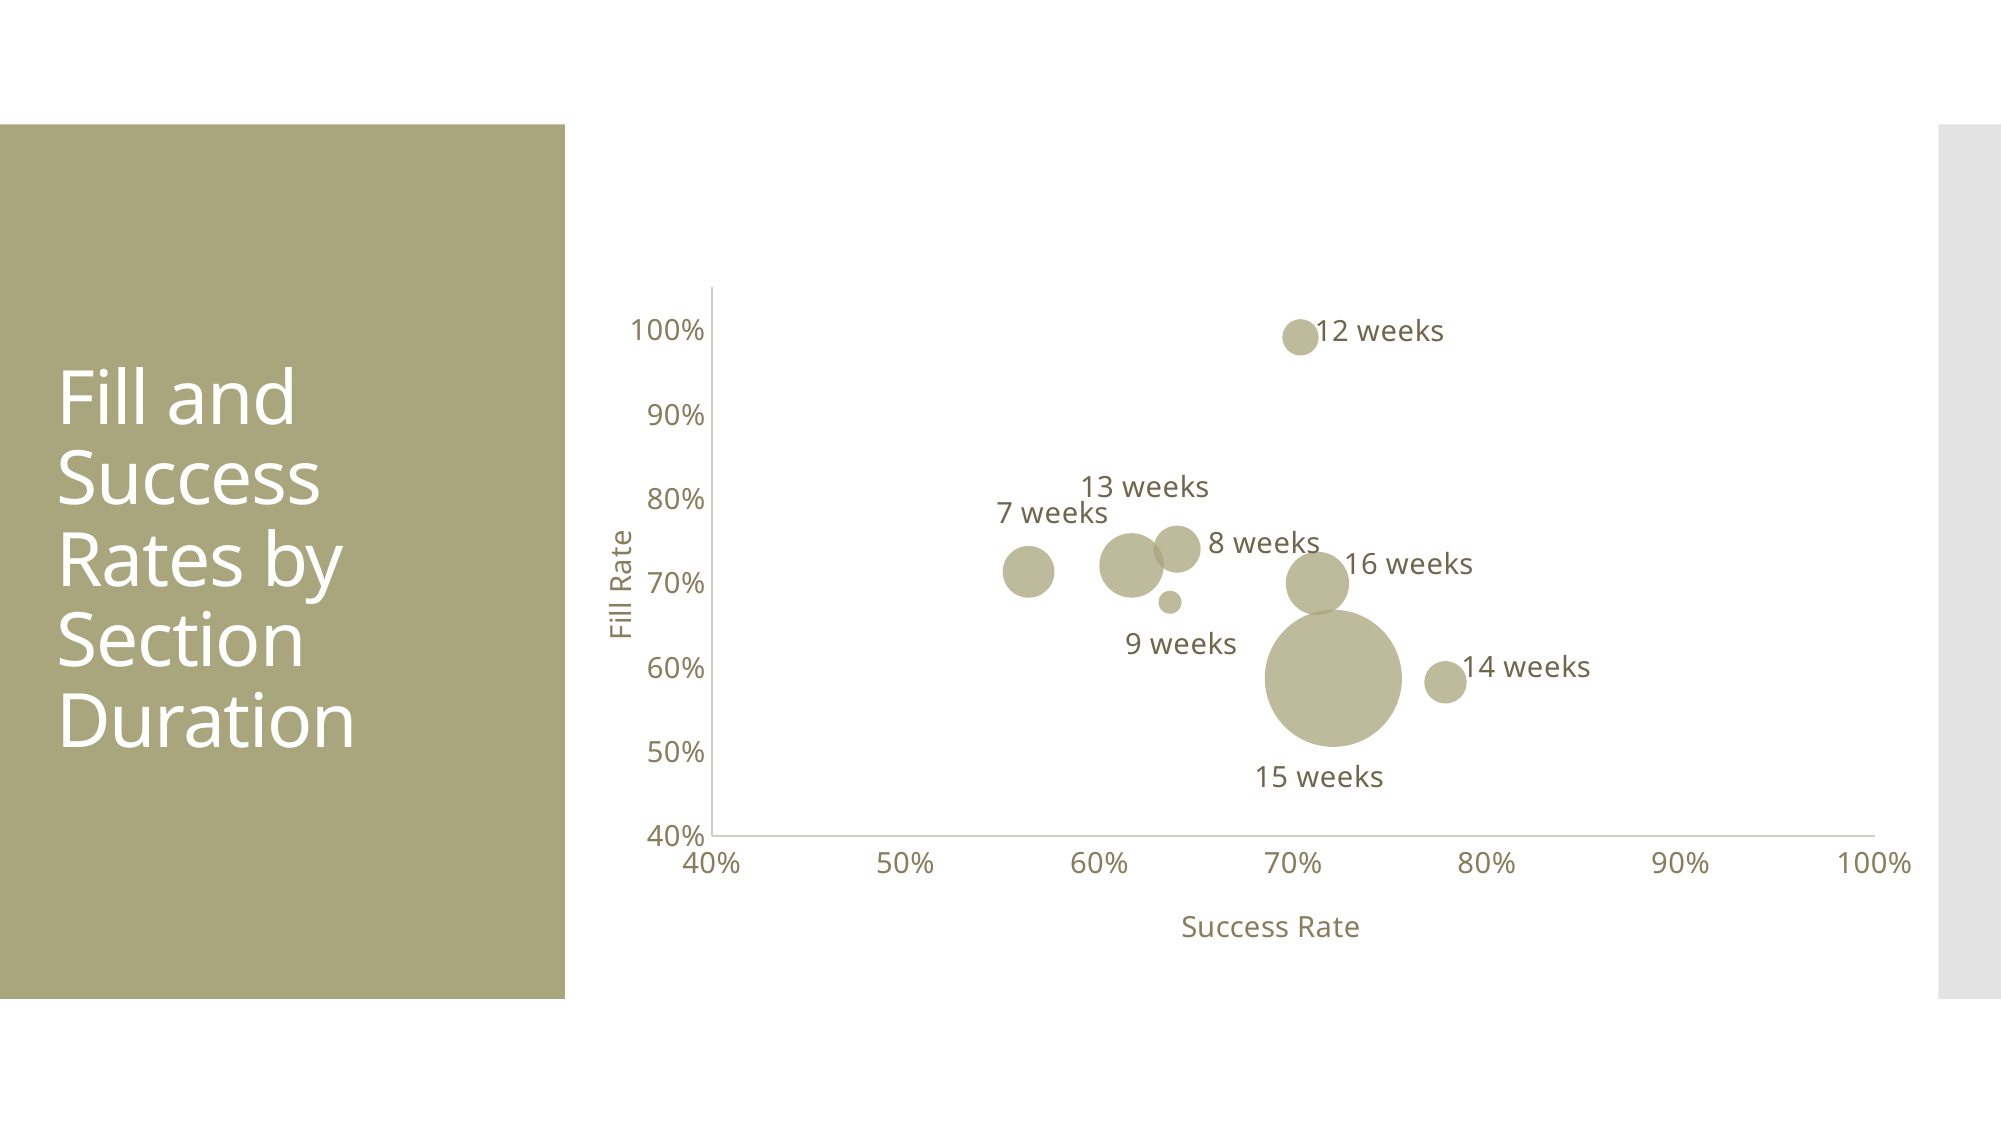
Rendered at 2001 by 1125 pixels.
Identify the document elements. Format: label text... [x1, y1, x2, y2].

title Fill and Success Rates by Section Duration [41, 184, 525, 940]
chart [590, 218, 1921, 974]
